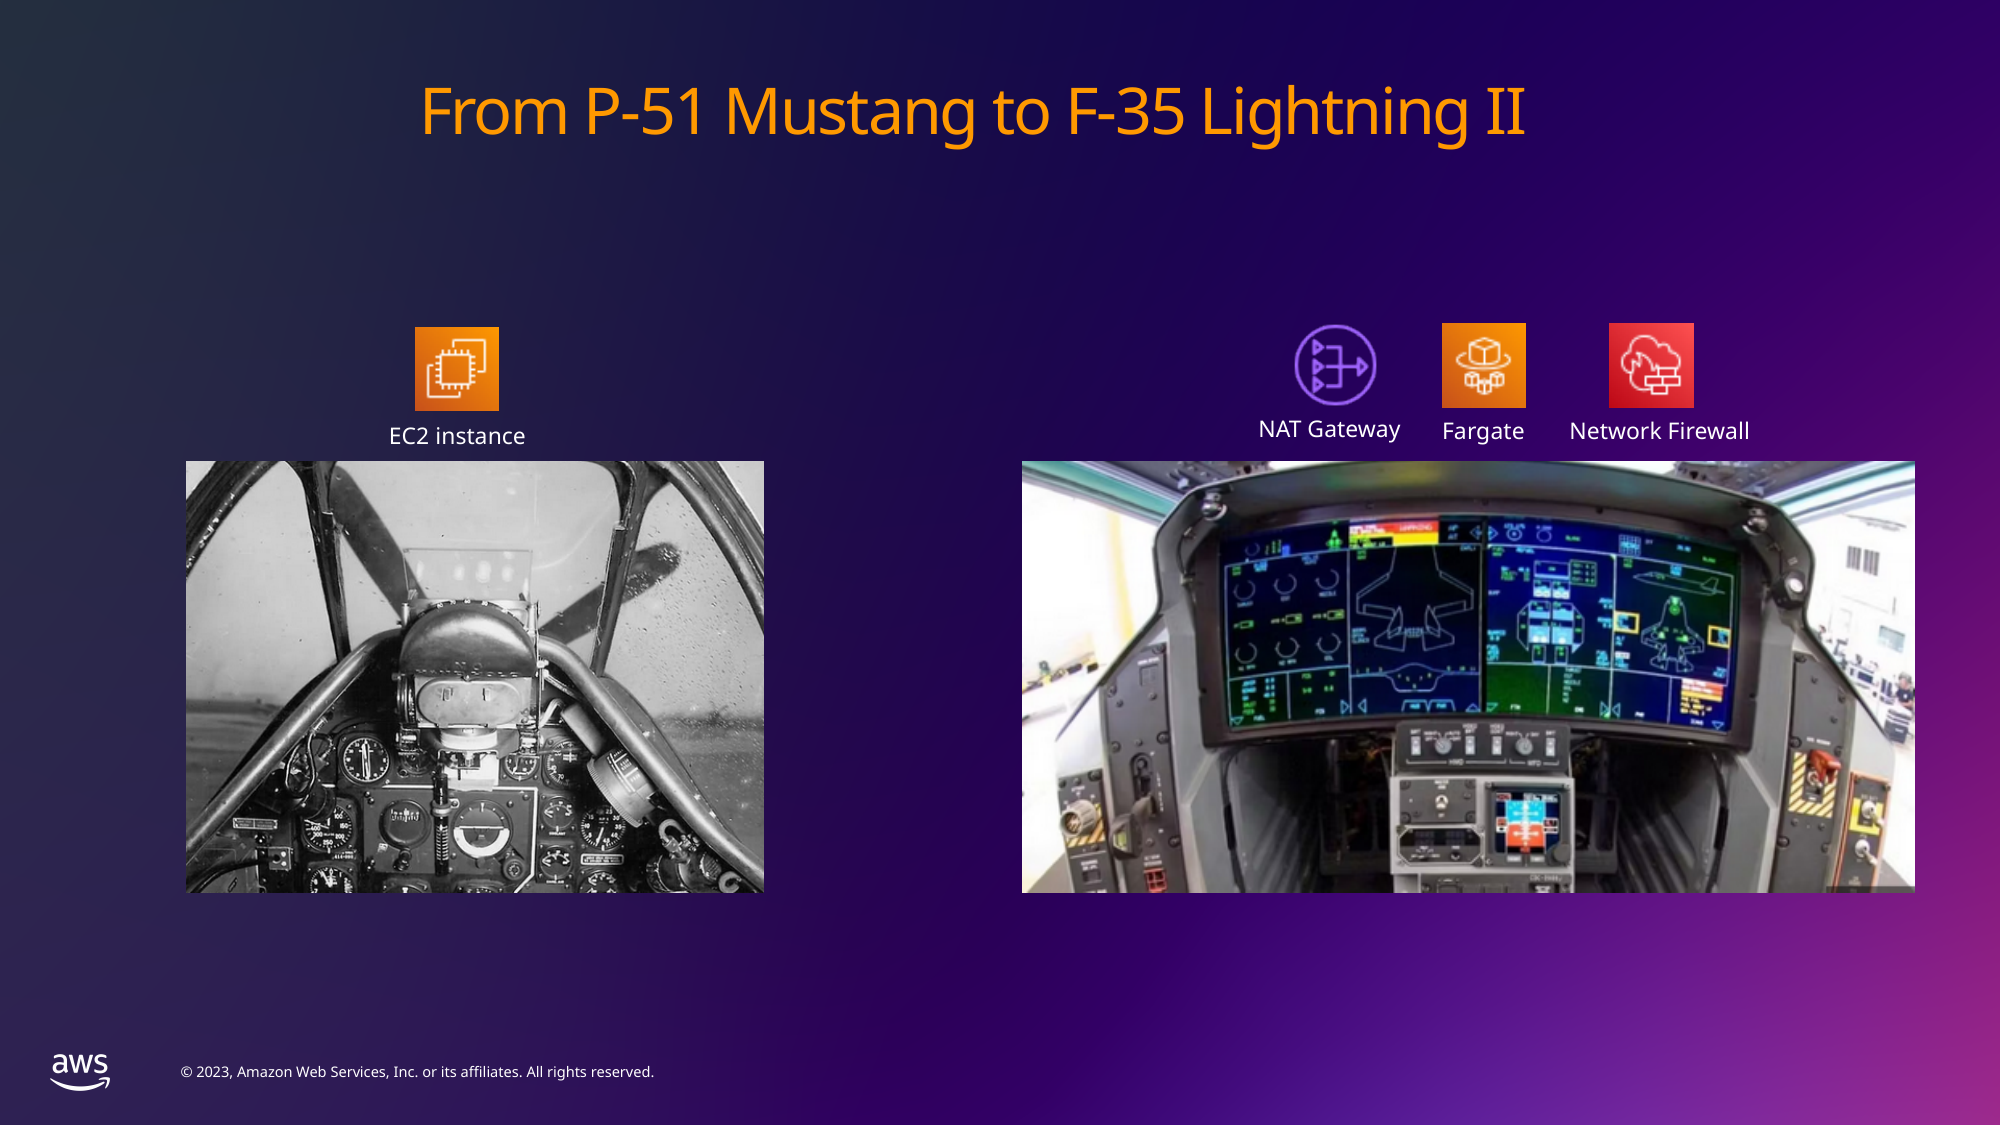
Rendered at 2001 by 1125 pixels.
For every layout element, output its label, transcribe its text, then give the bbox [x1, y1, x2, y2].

text_box NAT Gateway [1258, 414, 1458, 442]
text_box EC2 instance [388, 421, 533, 449]
text_box Fargate [1442, 416, 1569, 445]
picture [0, 0, 2000, 1125]
title From P-51 Mustang to F-35 Lightning II [46, 54, 1915, 292]
text_box Network Firewall [1569, 416, 1769, 445]
